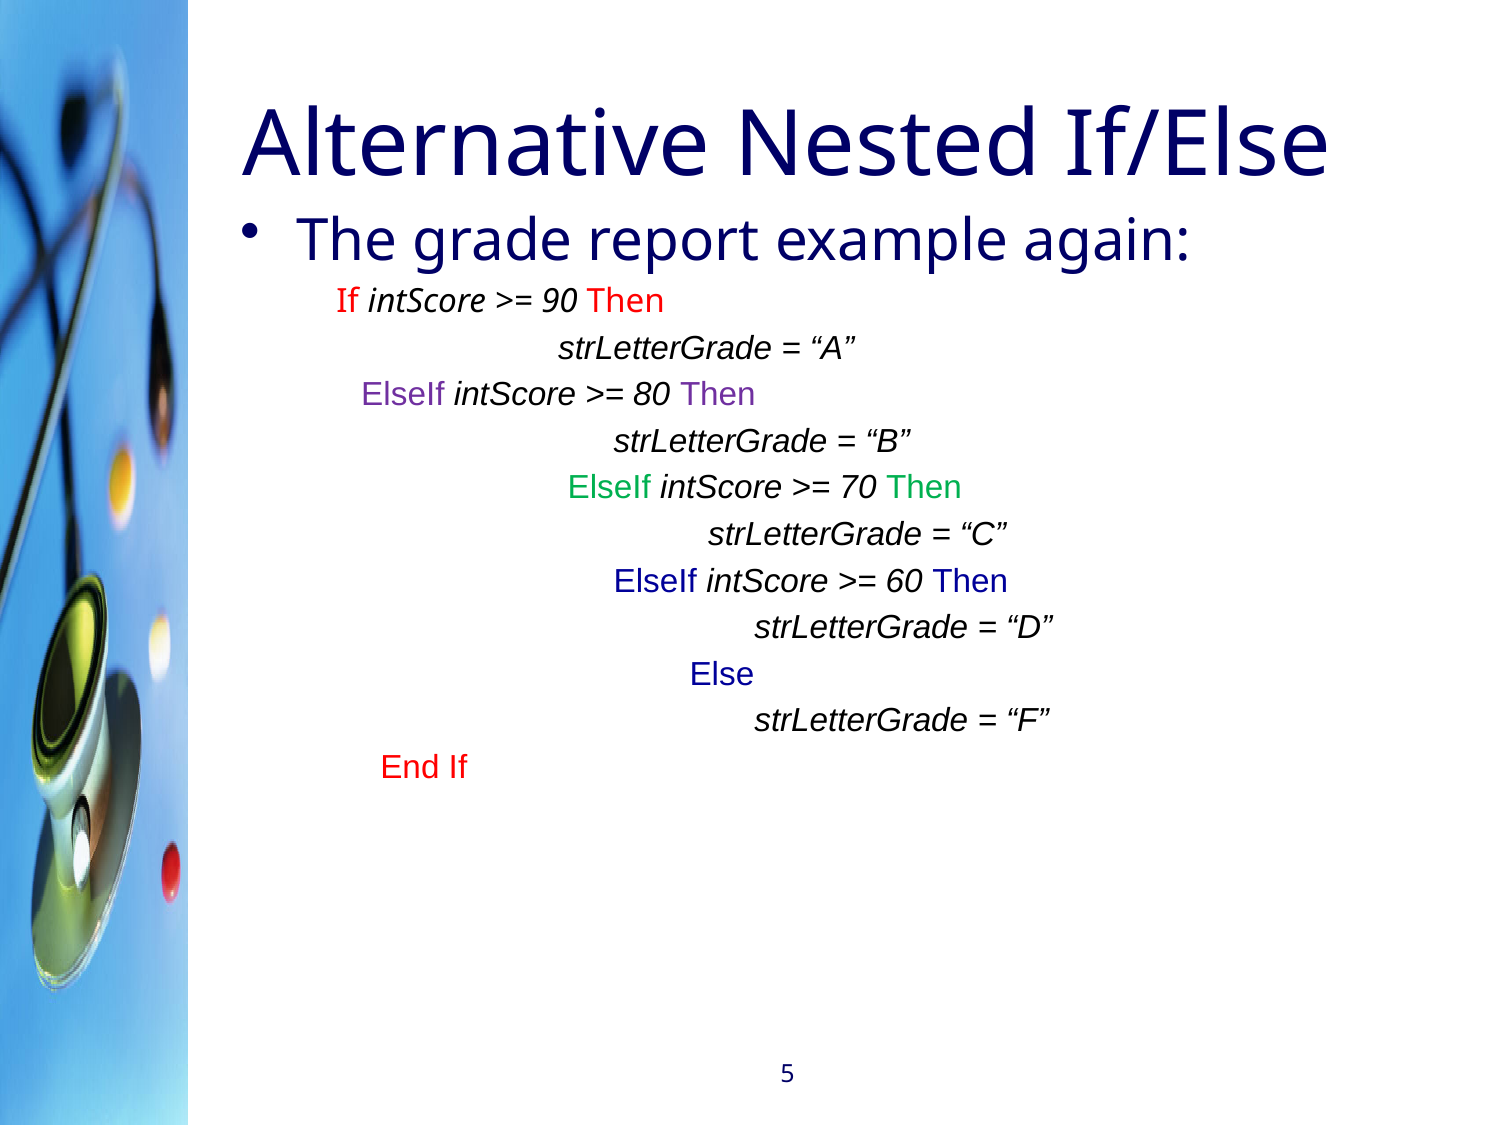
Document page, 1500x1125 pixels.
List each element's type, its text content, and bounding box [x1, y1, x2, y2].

title Alternative Nested If/Else [224, 44, 1351, 194]
picture [0, 0, 188, 1125]
slide_number 5 [643, 1049, 932, 1113]
list The grade report example again: If intScore >= 90 Then strLetterGrade = “A” ElseIf intScore >= 80 Then strLetterGrade = “B” ElseIf intScore >= 70 Then strLetterGrade = “C” ElseIf intScore >= 60 Then strLetterGrade = “D” Else strLetterGrade = “F” End If [224, 194, 1426, 1088]
